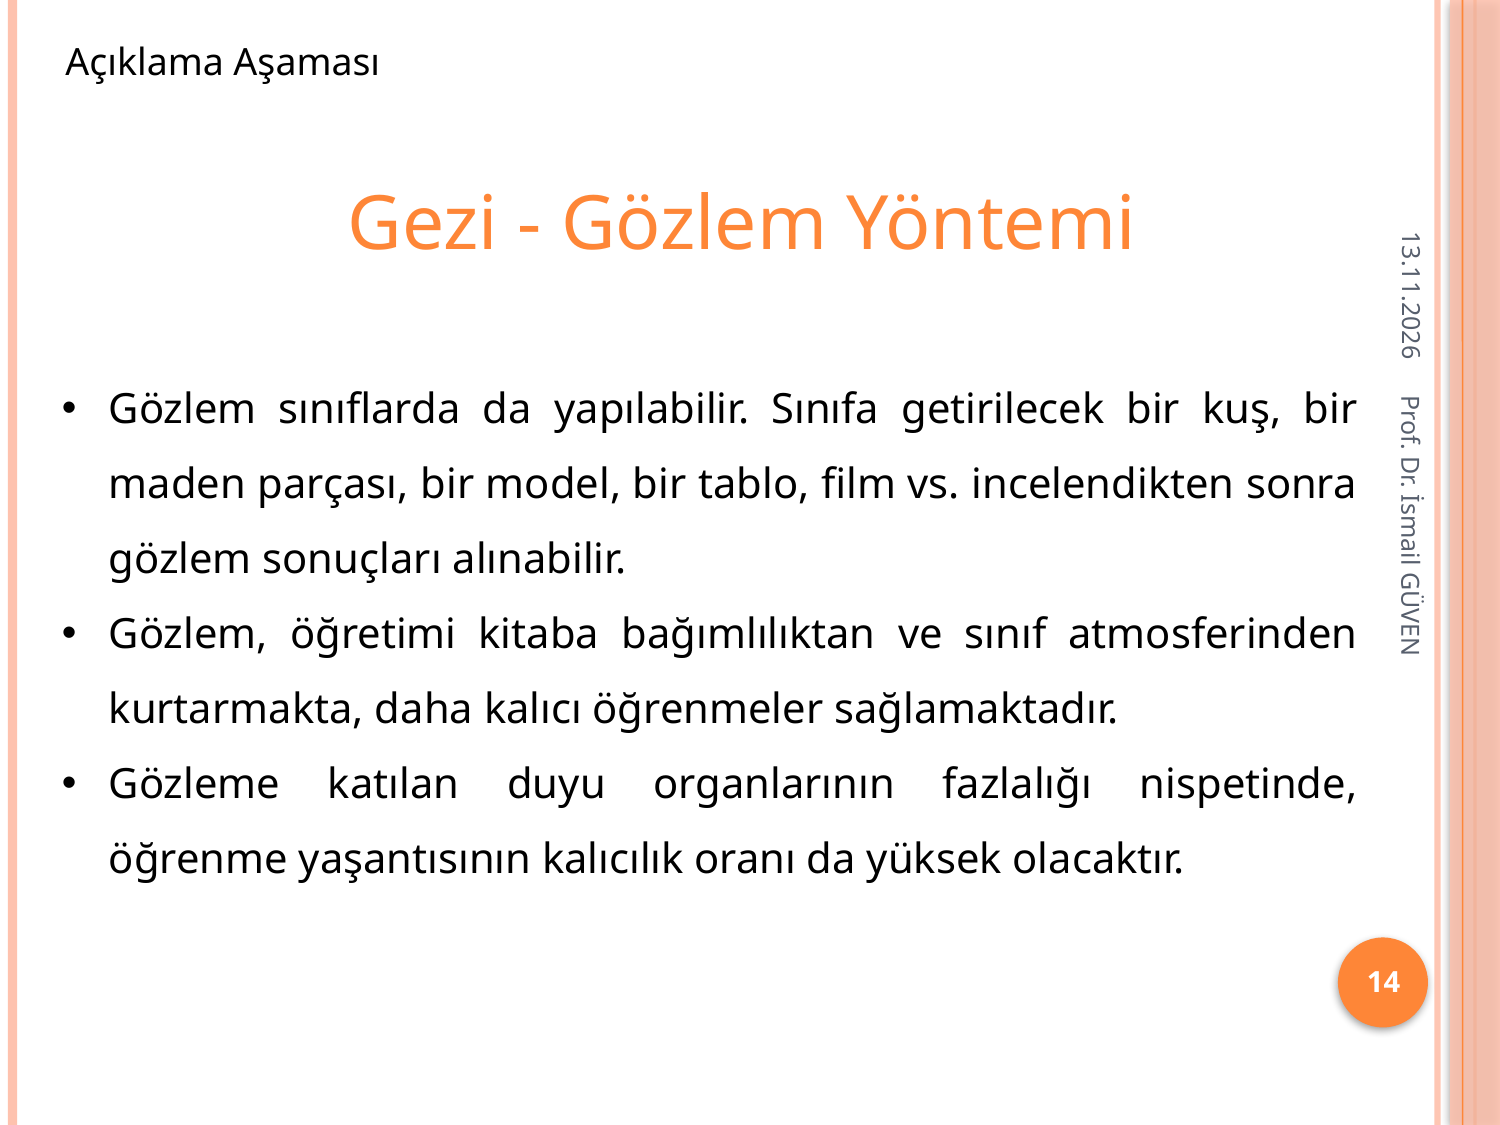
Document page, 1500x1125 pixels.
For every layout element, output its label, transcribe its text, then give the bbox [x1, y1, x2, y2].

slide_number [1378, 43, 1442, 374]
text_box Gezi - Gözlem Yöntemi [332, 167, 1152, 273]
text_box Gözlem sınıflarda da yapılabilir. Sınıfa getirilecek bir kuş, bir maden parçası, bir model, bir tablo, film vs. incelendikten sonra gözlem sonuçları alınabilir. Gözlem, öğretimi kitaba bağımlılıktan ve sınıf atmosferinden kurtarmakta, daha kalıcı öğrenmeler sağlamaktadır. Gözleme katılan duyu organlarının fazlalığı nispetinde, öğrenme yaşantısının kalıcılık oranı da yüksek olacaktır. [47, 349, 1373, 890]
slide_number 14 [1333, 940, 1434, 1027]
text_box Açıklama Aşaması [50, 30, 1199, 91]
footer Prof. Dr. İsmail GÜVEN [1379, 380, 1440, 906]
